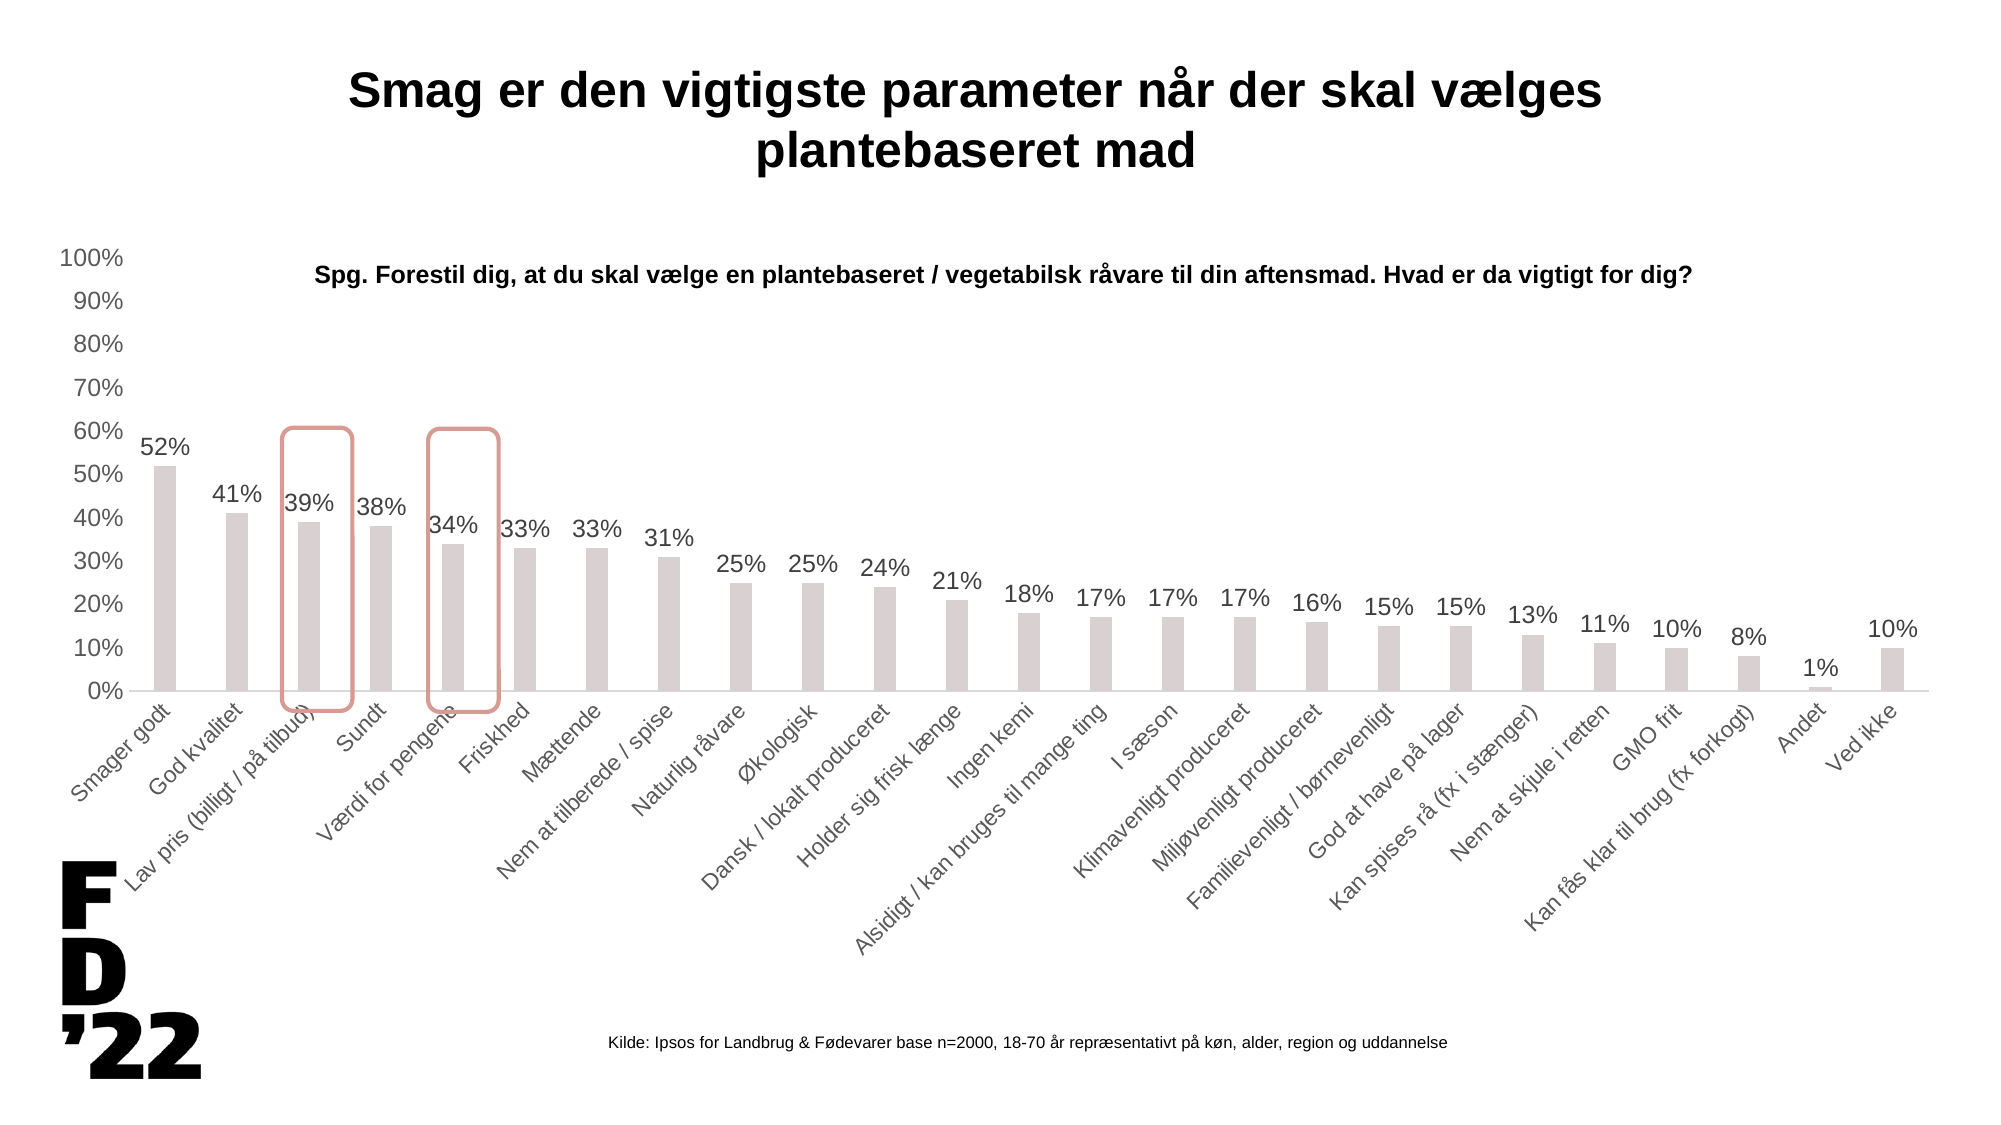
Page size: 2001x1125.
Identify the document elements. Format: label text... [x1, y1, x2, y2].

picture [62, 1011, 201, 1079]
chart [58, 231, 1951, 1011]
text_box Kilde: Ipsos for Landbrug & Fødevarer base n=2000, 18-70 år repræsentativt på køn, alder, region og uddannelse [420, 1032, 1637, 1053]
text_box Smag er den vigtigste parameter når der skal vælges plantebaseret mad [181, 49, 1772, 185]
